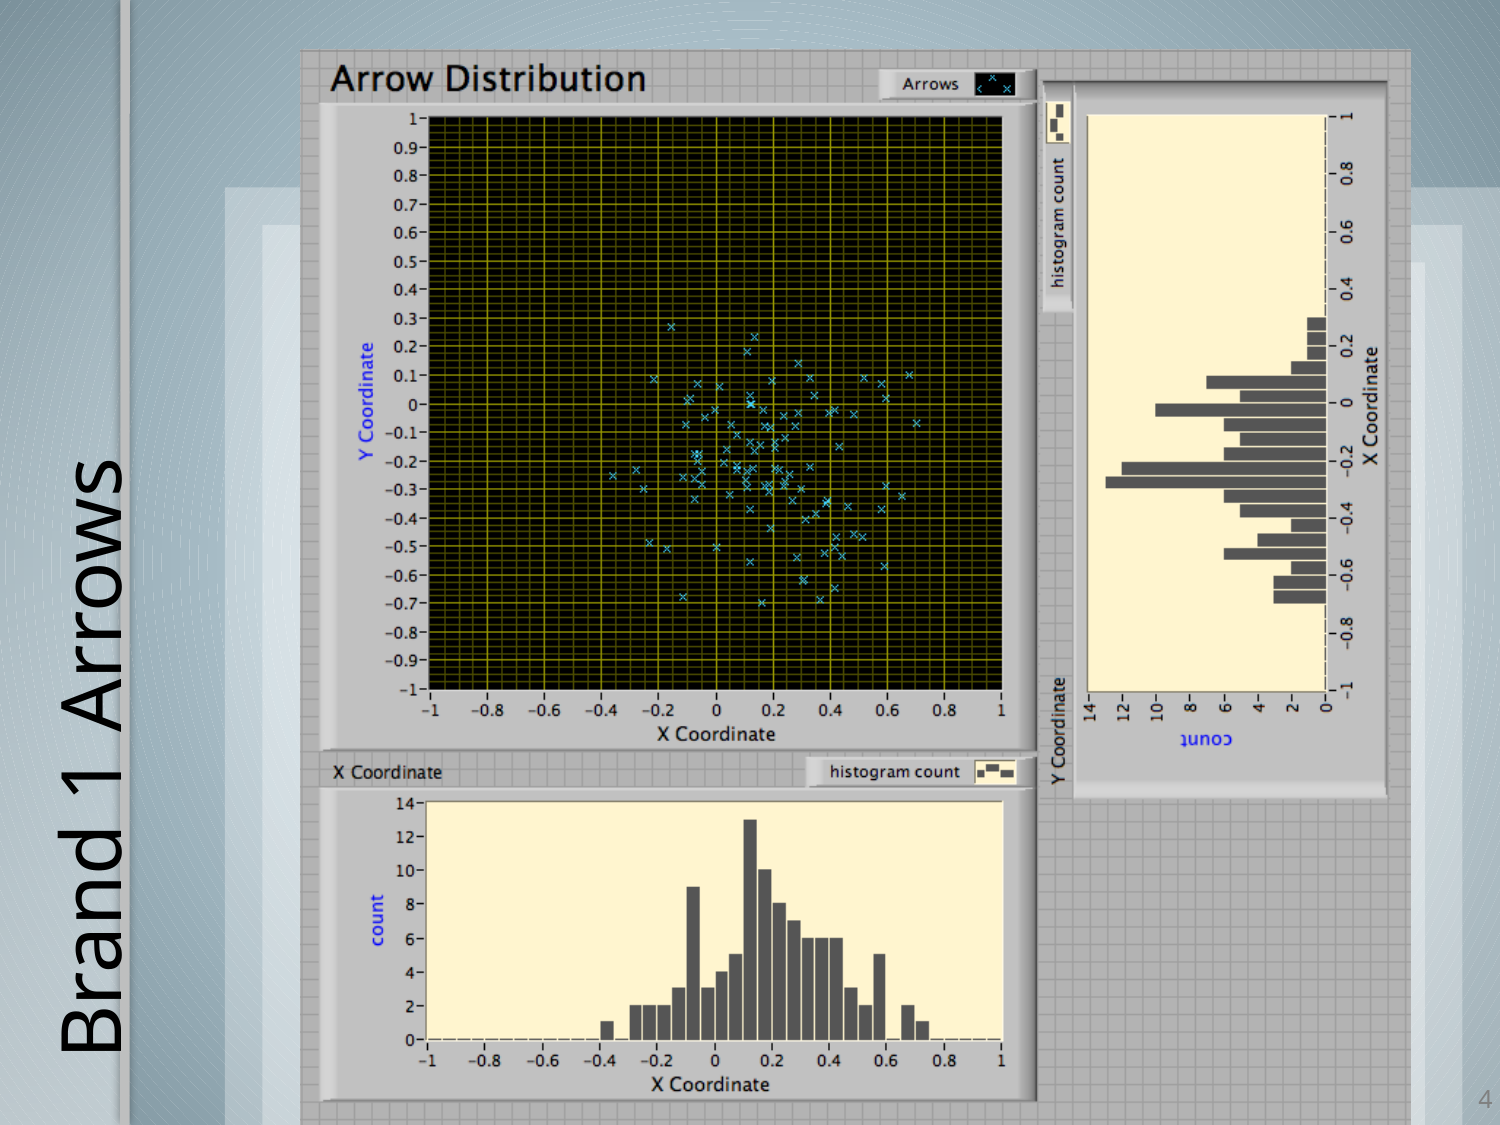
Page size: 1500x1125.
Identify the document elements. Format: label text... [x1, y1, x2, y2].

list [298, 48, 1412, 1125]
title Brand 1 Arrows [6, 50, 146, 1075]
slide_number 4 [1440, 1078, 1500, 1124]
